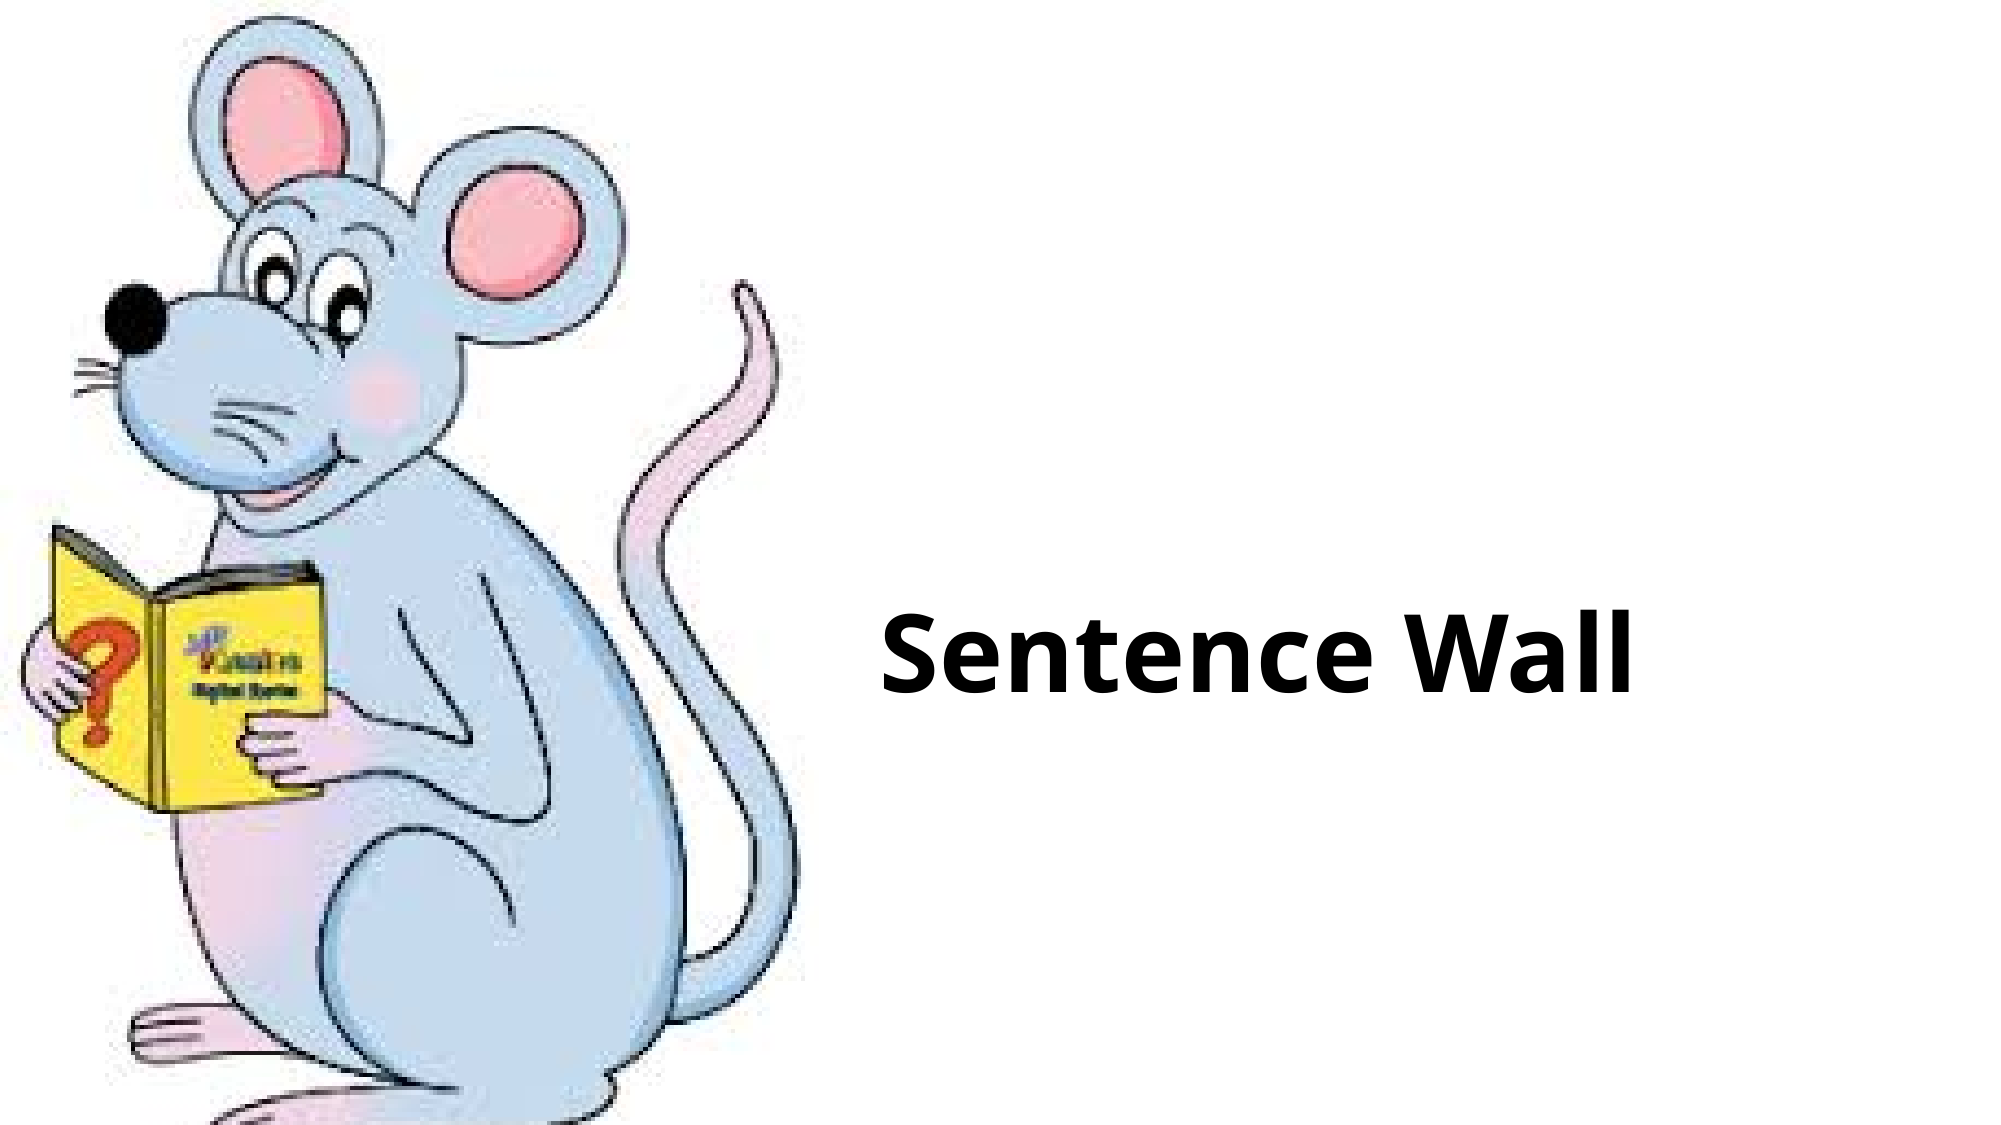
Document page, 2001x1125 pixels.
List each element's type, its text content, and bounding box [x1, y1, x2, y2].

picture [0, 0, 820, 1125]
text_box Sentence Wall [865, 98, 1850, 853]
